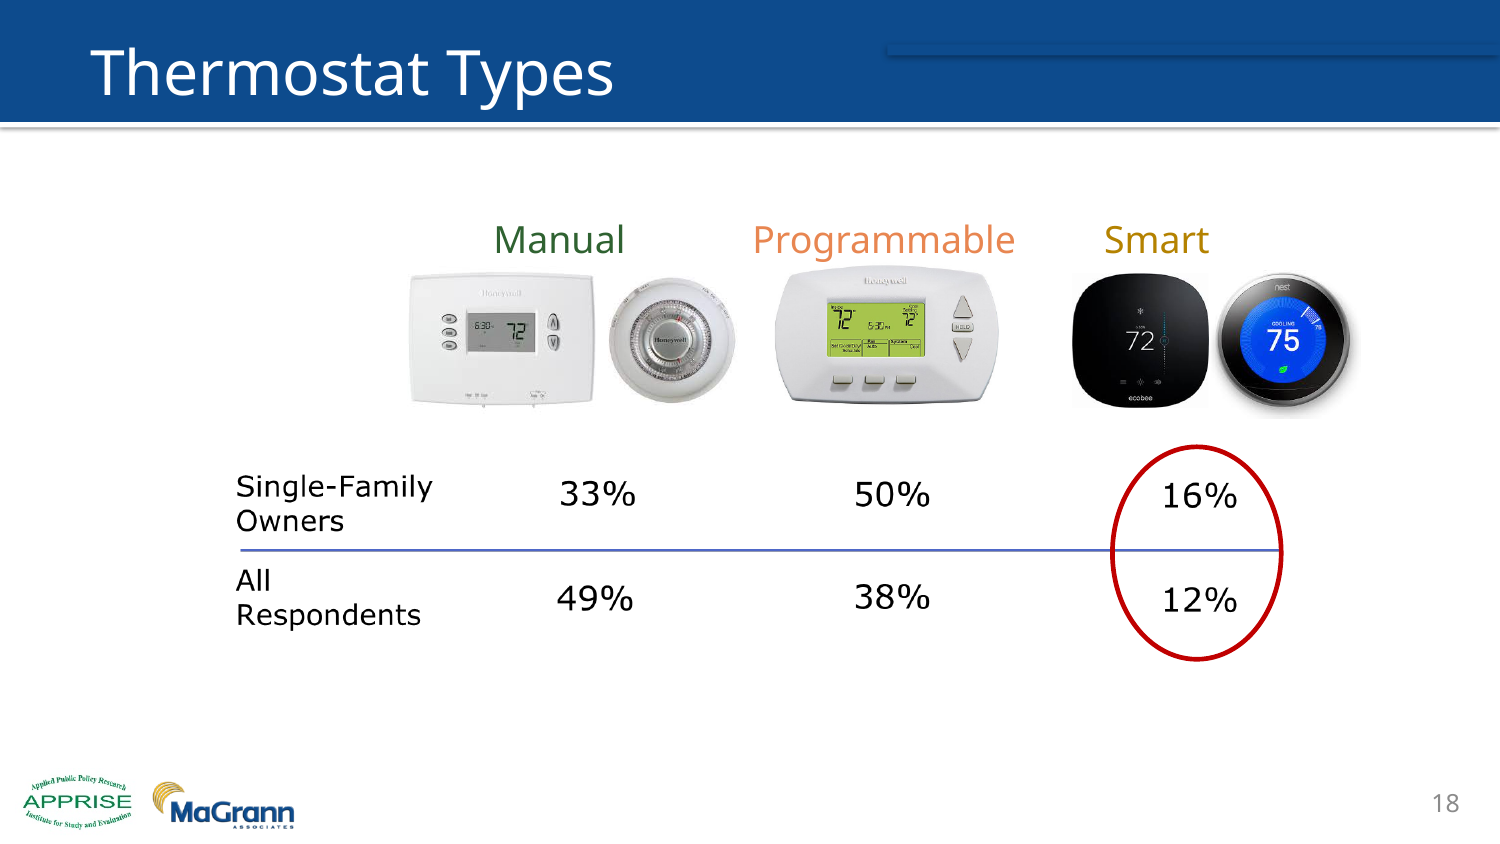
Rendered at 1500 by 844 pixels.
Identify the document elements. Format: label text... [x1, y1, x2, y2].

title Thermostat Types [75, 18, 1425, 122]
text_box Manual Programmable Smart [478, 208, 1225, 242]
picture [150, 778, 300, 831]
picture [15, 768, 139, 836]
text_box [1165, 656, 1229, 664]
picture [218, 244, 1282, 648]
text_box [391, 259, 1361, 419]
slide_number 18 [1125, 782, 1475, 828]
